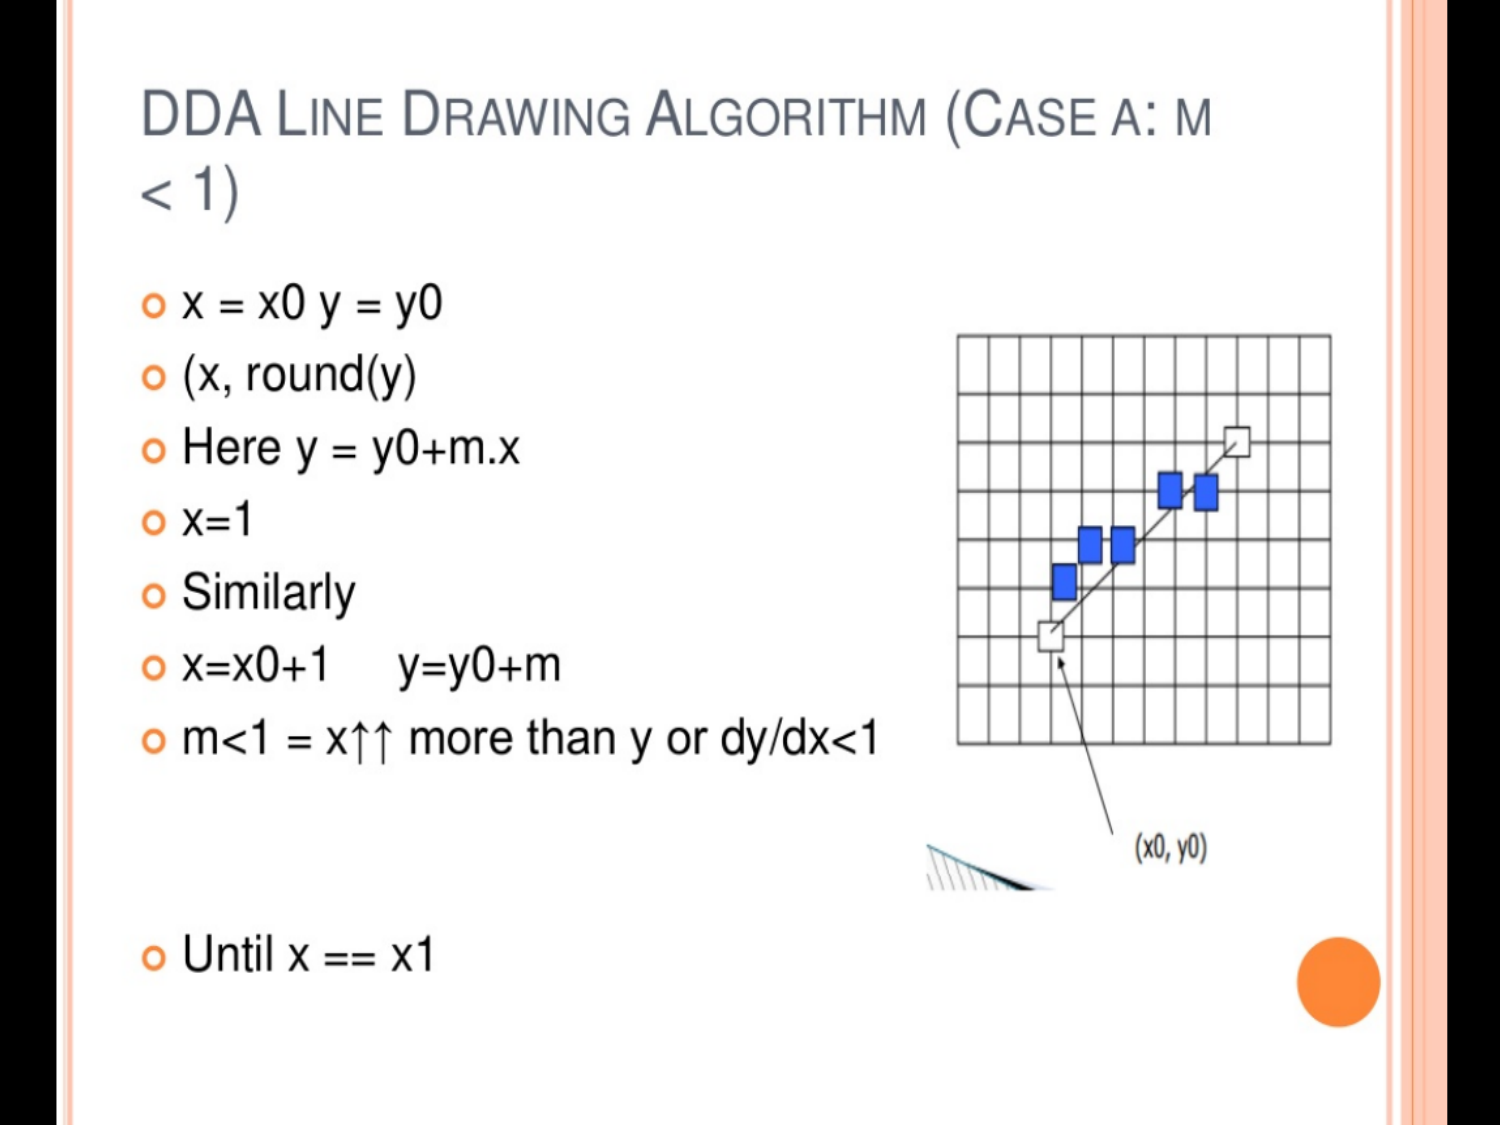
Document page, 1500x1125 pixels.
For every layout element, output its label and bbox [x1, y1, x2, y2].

list [0, 0, 1500, 1125]
